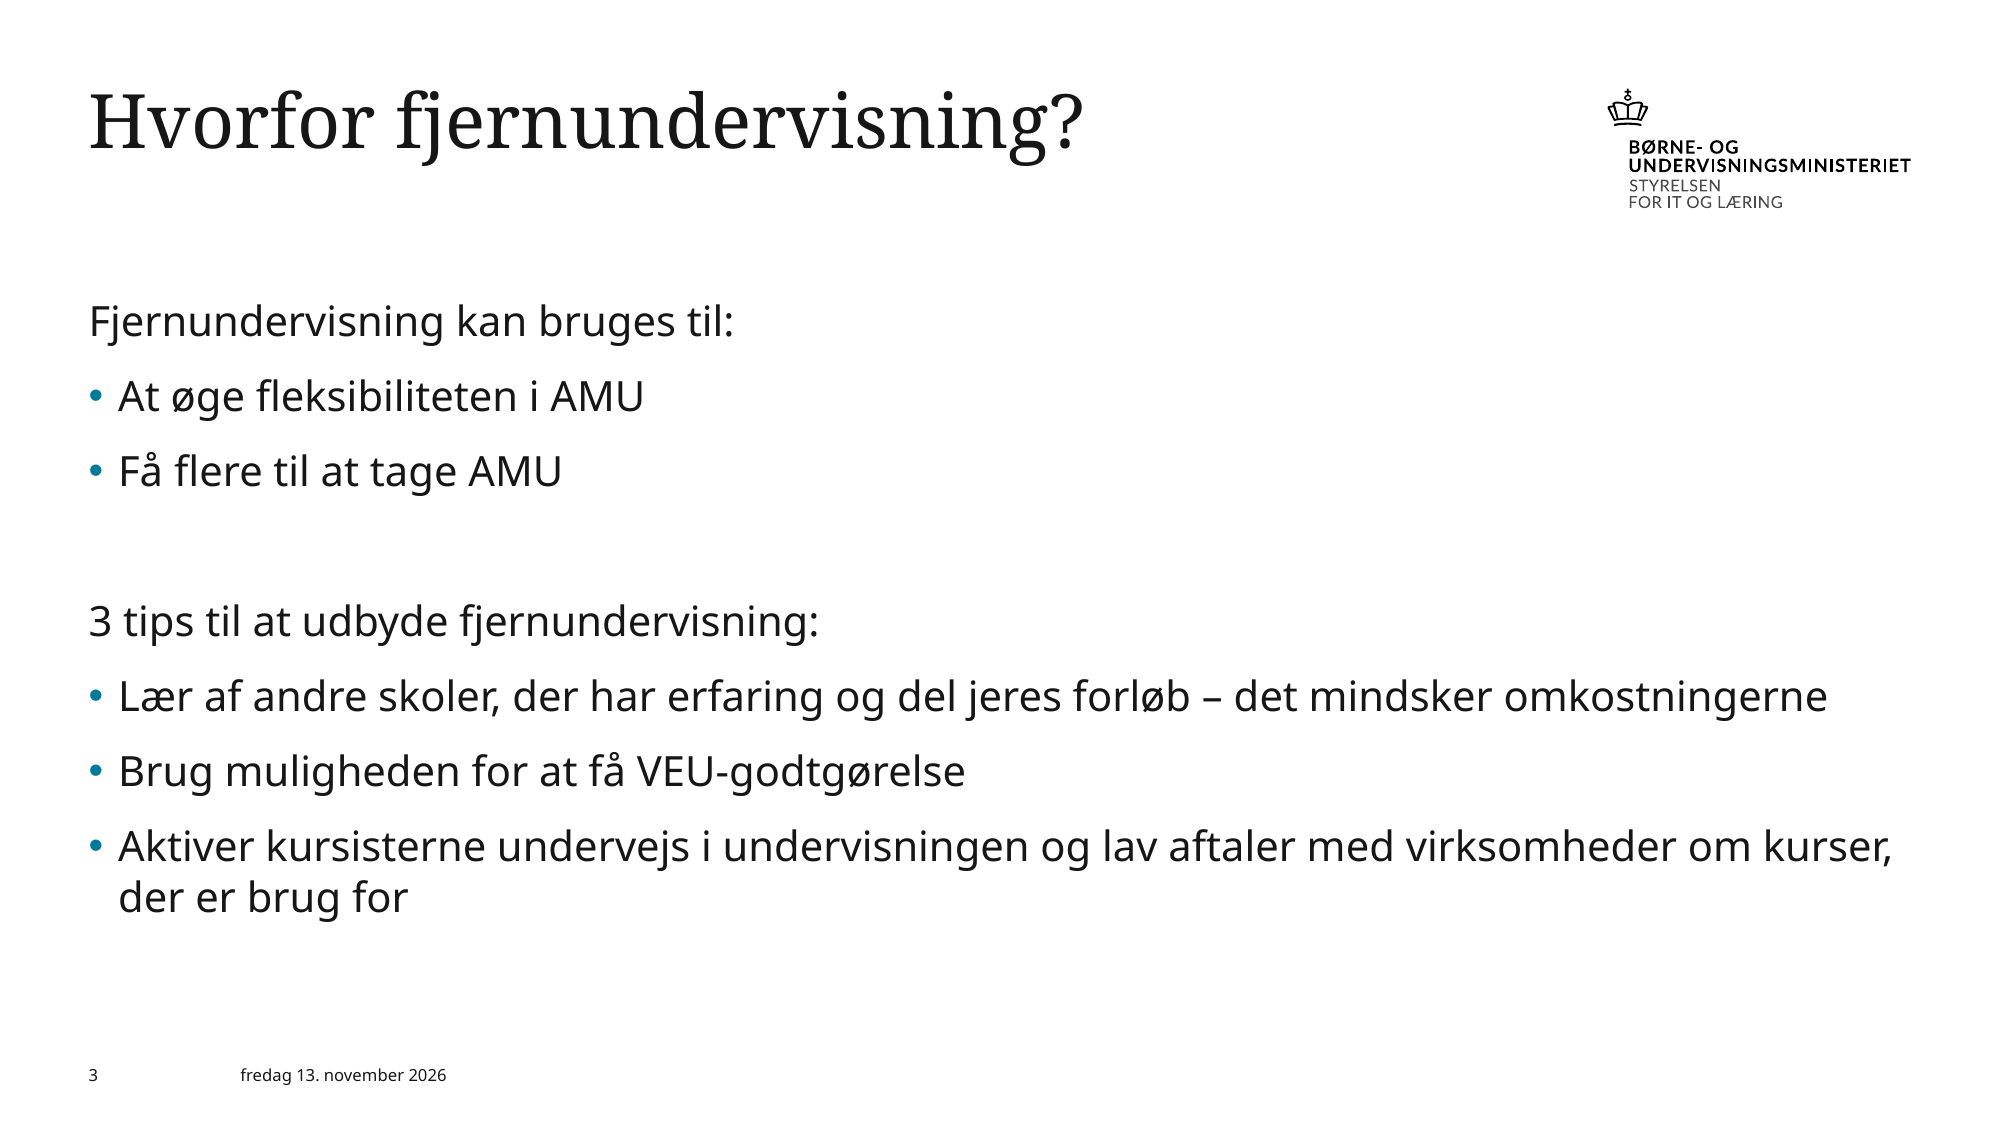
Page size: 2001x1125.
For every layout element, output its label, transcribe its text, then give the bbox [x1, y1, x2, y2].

list Fjernundervisning kan bruges til: At øge fleksibiliteten i AMU Få flere til at tage AMU 3 tips til at udbyde fjernundervisning: Lær af andre skoler, der har erfaring og del jeres forløb – det mindsker omkostningerne Brug muligheden for at få VEU-godtgørelse Aktiver kursisterne undervejs i undervisningen og lav aftaler med virksomheder om kurser, der er brug for [88, 295, 1912, 1037]
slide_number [240, 1058, 449, 1088]
title Hvorfor fjernundervisning? [88, 88, 1608, 242]
slide_number 3 [88, 1058, 134, 1088]
